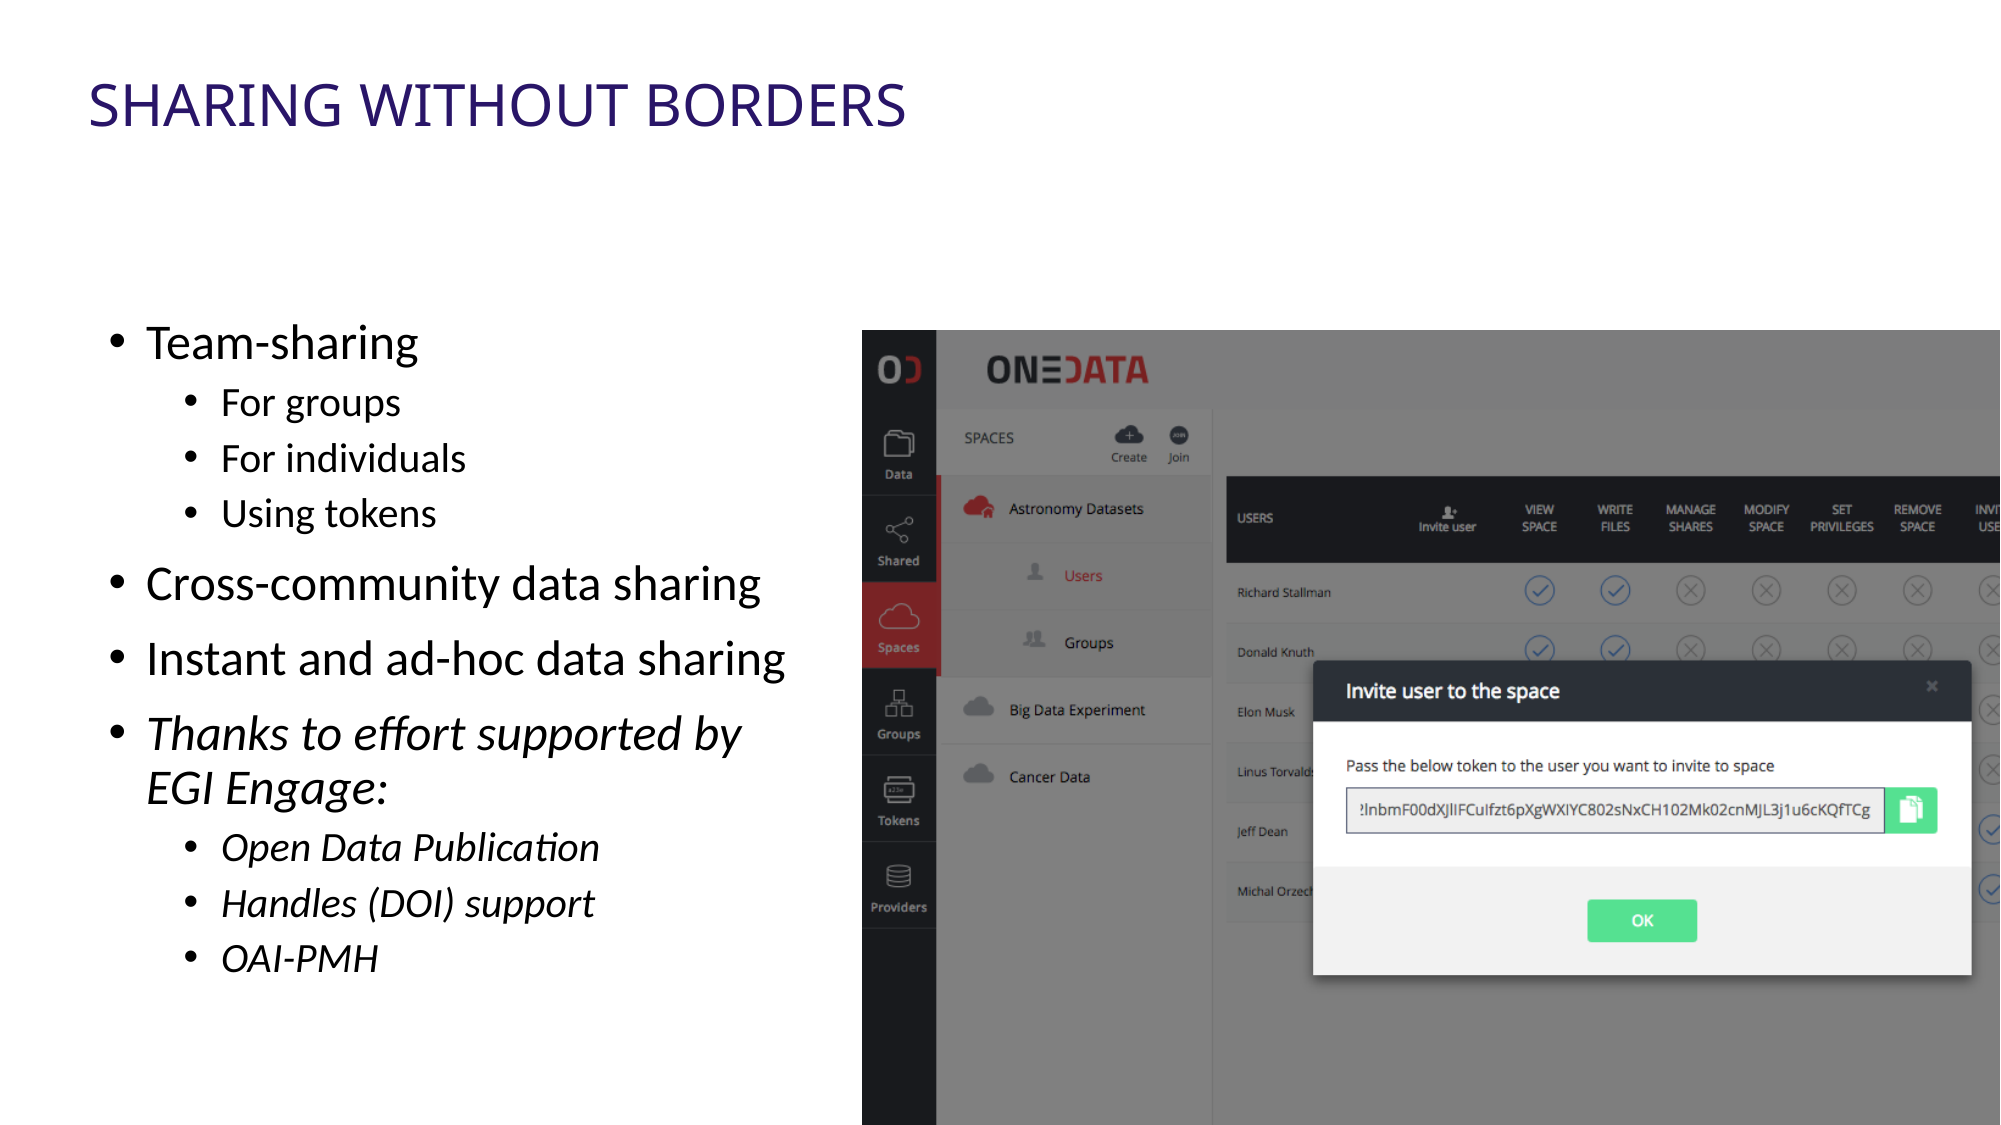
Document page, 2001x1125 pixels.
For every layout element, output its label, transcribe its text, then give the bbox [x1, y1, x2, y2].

picture [862, 329, 2000, 1125]
list Team-sharing For groups For individuals Using tokens Cross-community data sharing Instant and ad-hoc data sharing Thanks to effort supported by EGI Engage: Open Data Publication Handles (DOI) support OAI-PMH [93, 308, 826, 1061]
title SHARING WITHOUT BORDERS [73, 36, 1919, 180]
